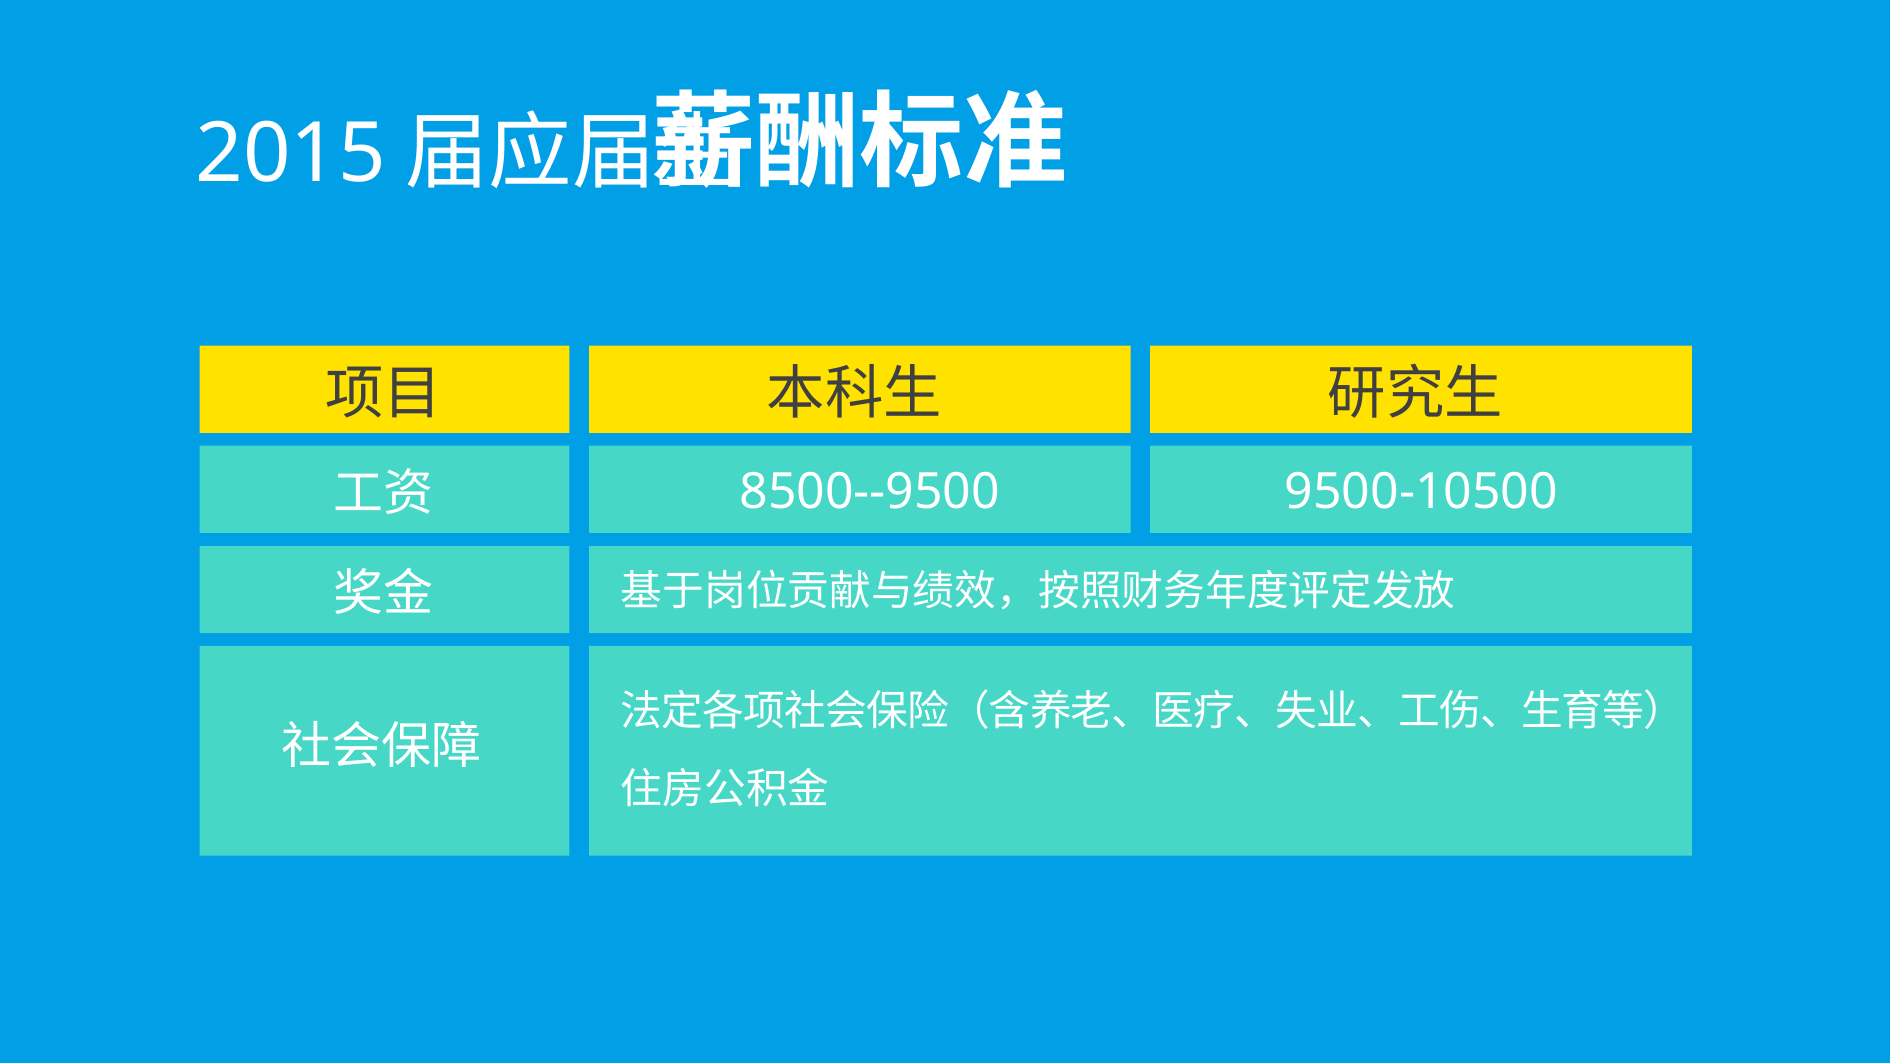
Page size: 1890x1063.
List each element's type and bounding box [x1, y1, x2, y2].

text_box [199, 74, 991, 240]
text_box [199, 345, 1693, 434]
text_box [199, 445, 1712, 856]
